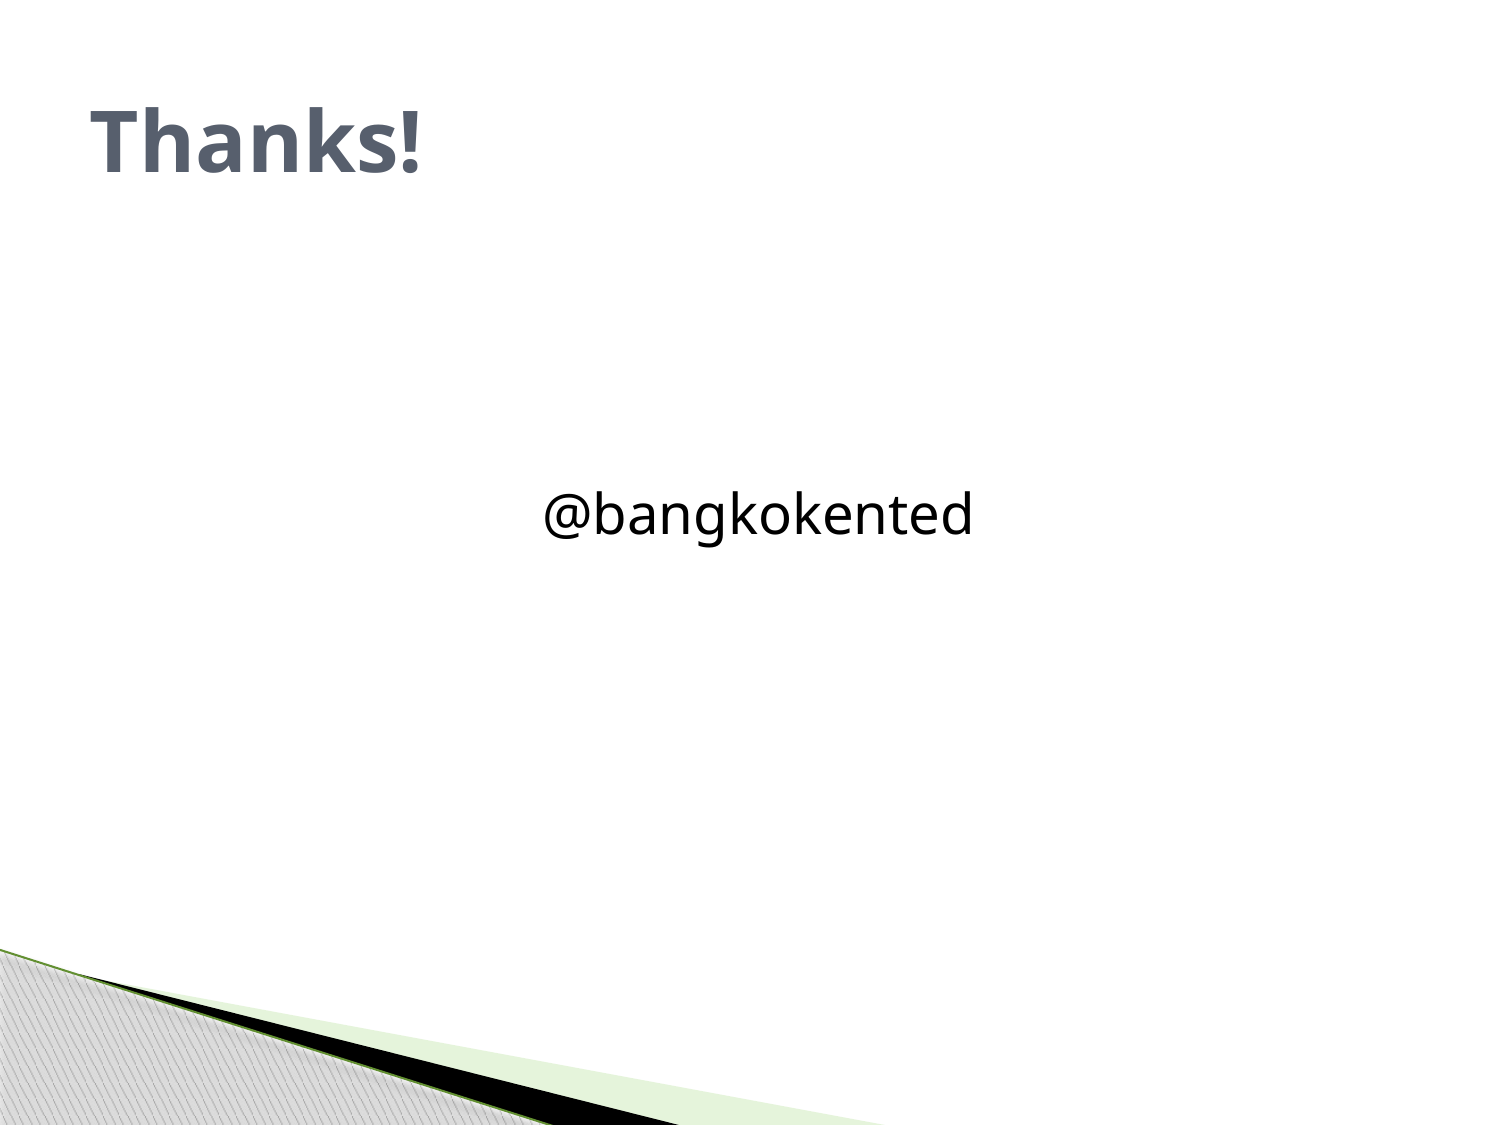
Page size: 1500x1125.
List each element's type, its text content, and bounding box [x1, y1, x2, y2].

list @bangkokented [75, 243, 1425, 986]
title Thanks! [75, 45, 1425, 233]
